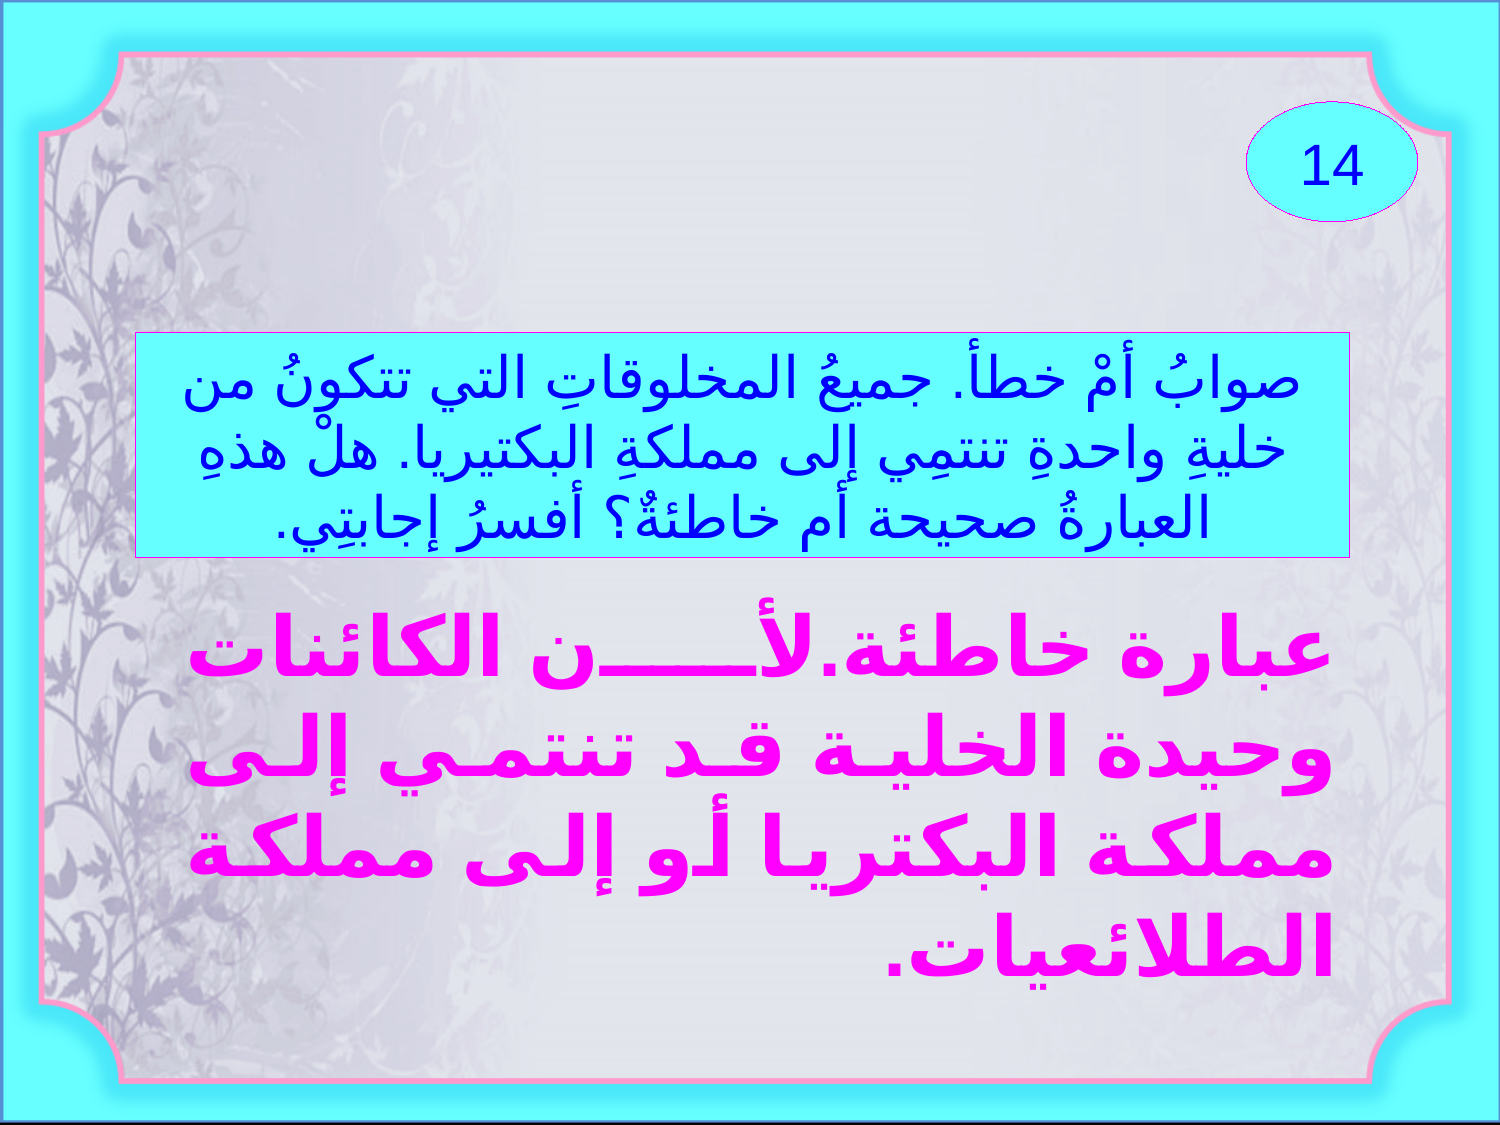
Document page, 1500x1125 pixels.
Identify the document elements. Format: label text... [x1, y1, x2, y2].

text_box عبارة خاطئة.لأن الكائنات وحيدة الخلية قد تنتمي إلى مملكة البكتريا أو إلى مملكة الطلائعيات. [171, 586, 1353, 1001]
text_box 14 [1246, 101, 1418, 222]
footer [512, 1042, 988, 1103]
text_box صوابُ أمْ خطأ. جميعُ المخلوقاتِ التي تتكونُ من خليةِ واحدةِ تنتمِي إلى مملكةِ البكتيريا. هلْ هذهِ العبارةُ صحيحة أم خاطئةٌ؟ أفسرُ إجابتِي. [135, 332, 1350, 558]
picture [0, 0, 1500, 1125]
